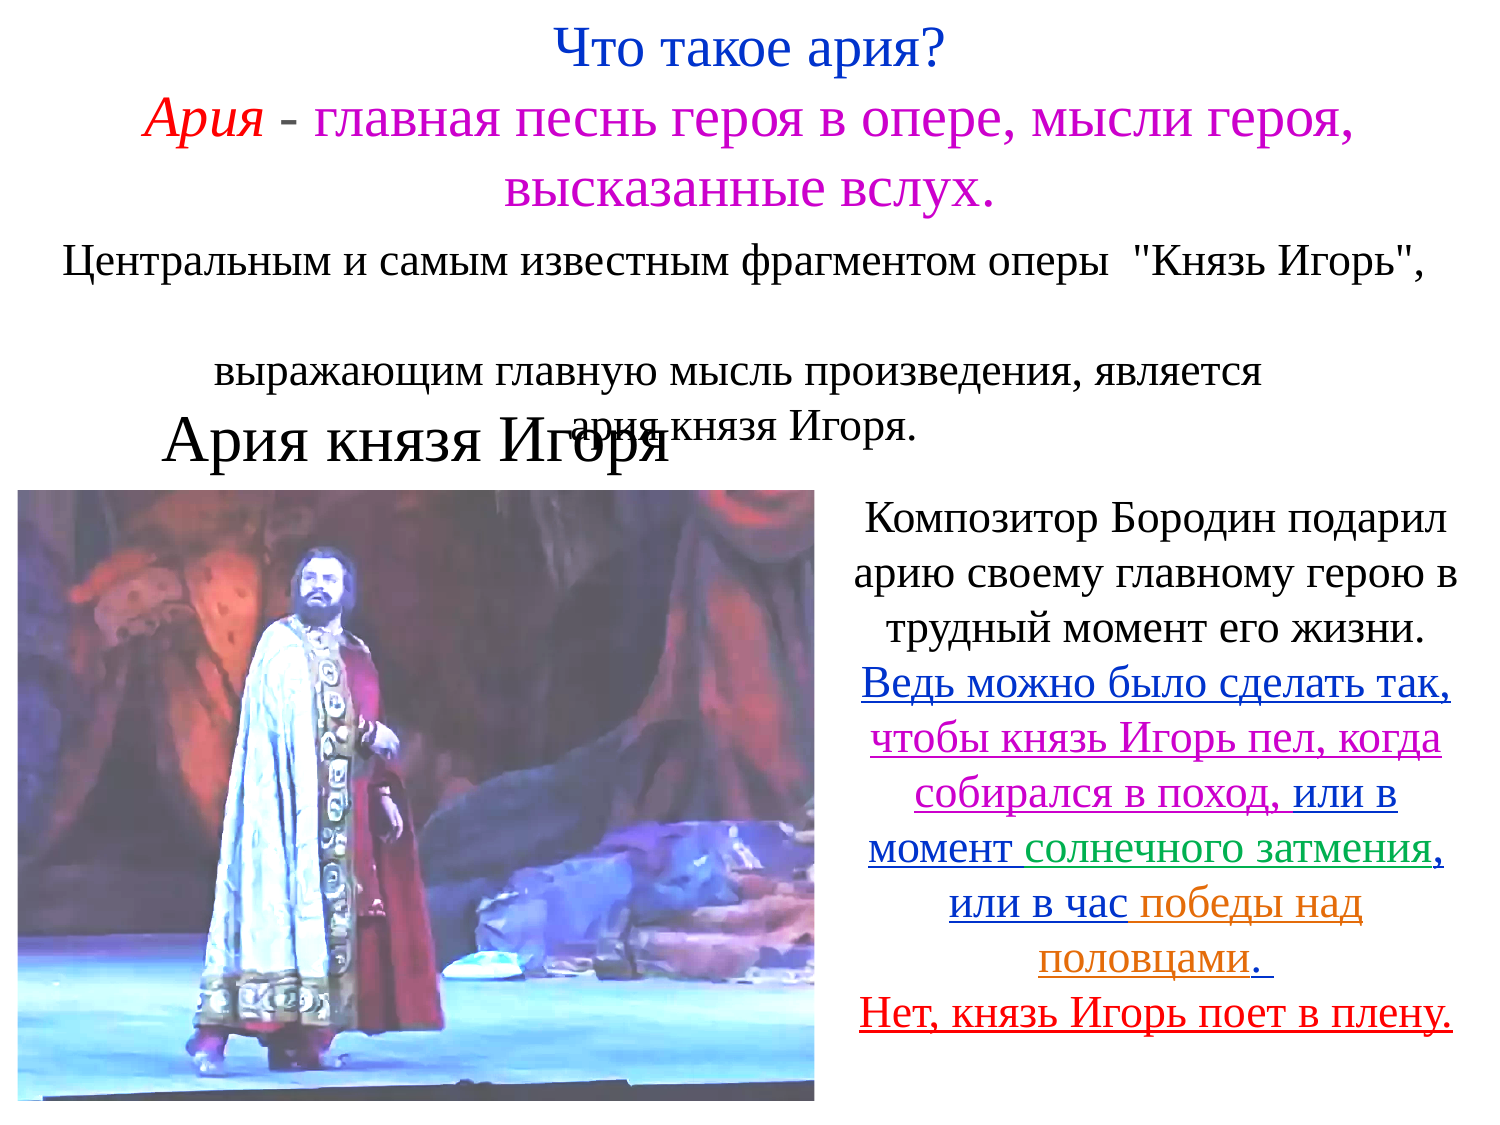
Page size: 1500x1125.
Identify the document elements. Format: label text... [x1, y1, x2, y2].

text_box Ария князя Игоря [35, 387, 797, 489]
picture [17, 490, 815, 1102]
text_box Что такое ария? Ария - главная песнь героя в опере, мысли героя, высказанные вслух. [35, 1, 1465, 226]
text_box Центральным и самым известным фрагментом оперы "Князь Игорь", выражающим главную мысль произведения, является ария князя Игоря. [46, 222, 1442, 458]
text_box Композитор Бородин подарил арию своему главному герою в трудный момент его жизни. Ведь можно было сделать так, чтобы князь Игорь пел, когда собирался в поход, или в момент солнечного затмения, или в час победы над половцами. Нет, князь Игорь поет в плену. [837, 479, 1475, 1045]
